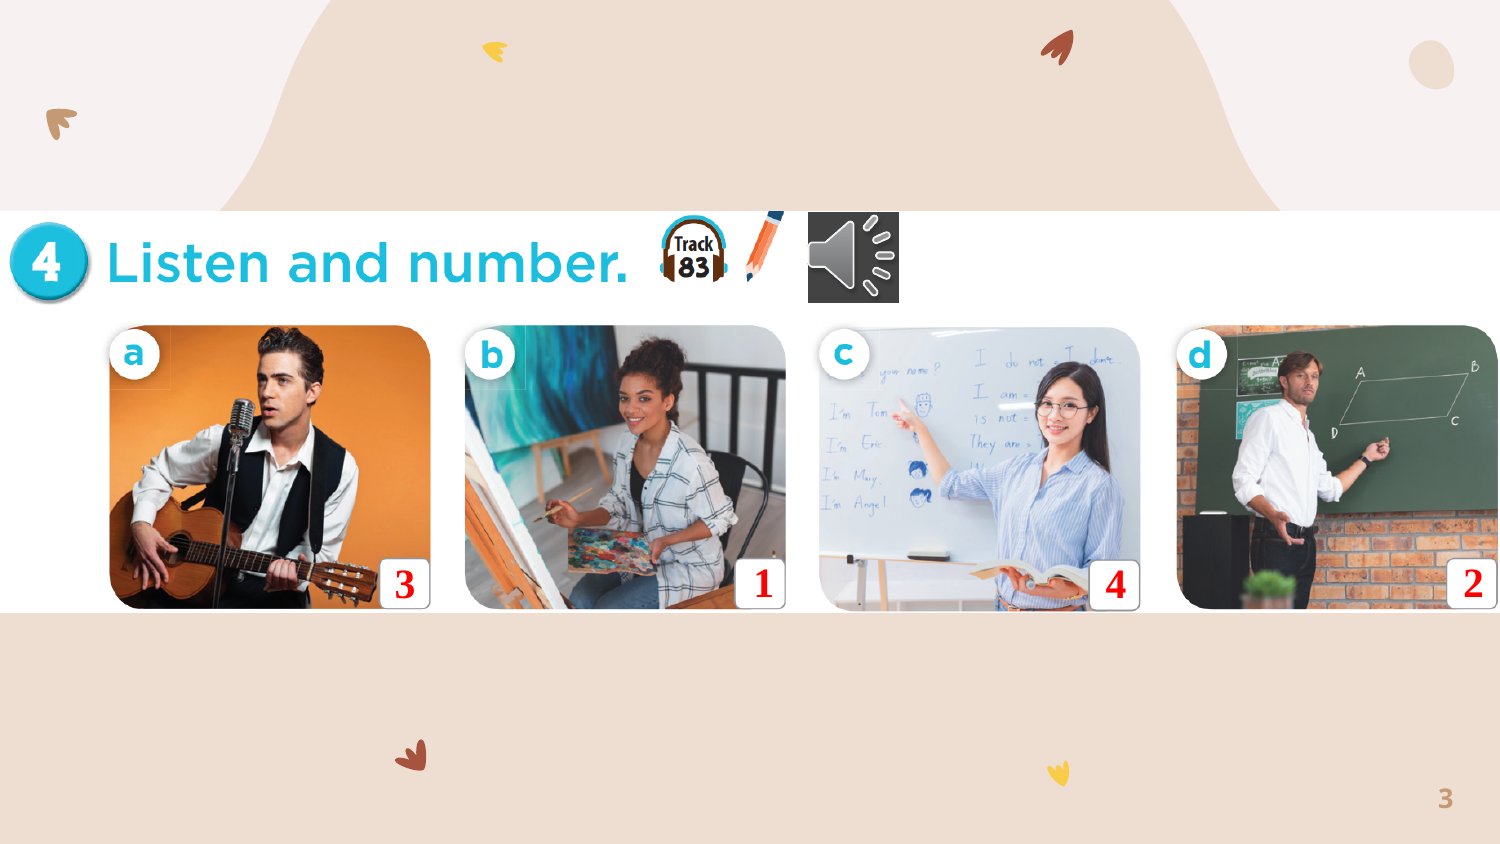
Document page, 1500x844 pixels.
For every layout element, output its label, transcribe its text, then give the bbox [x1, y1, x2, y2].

picture [0, 211, 1500, 614]
slide_number 3 [1378, 766, 1469, 832]
